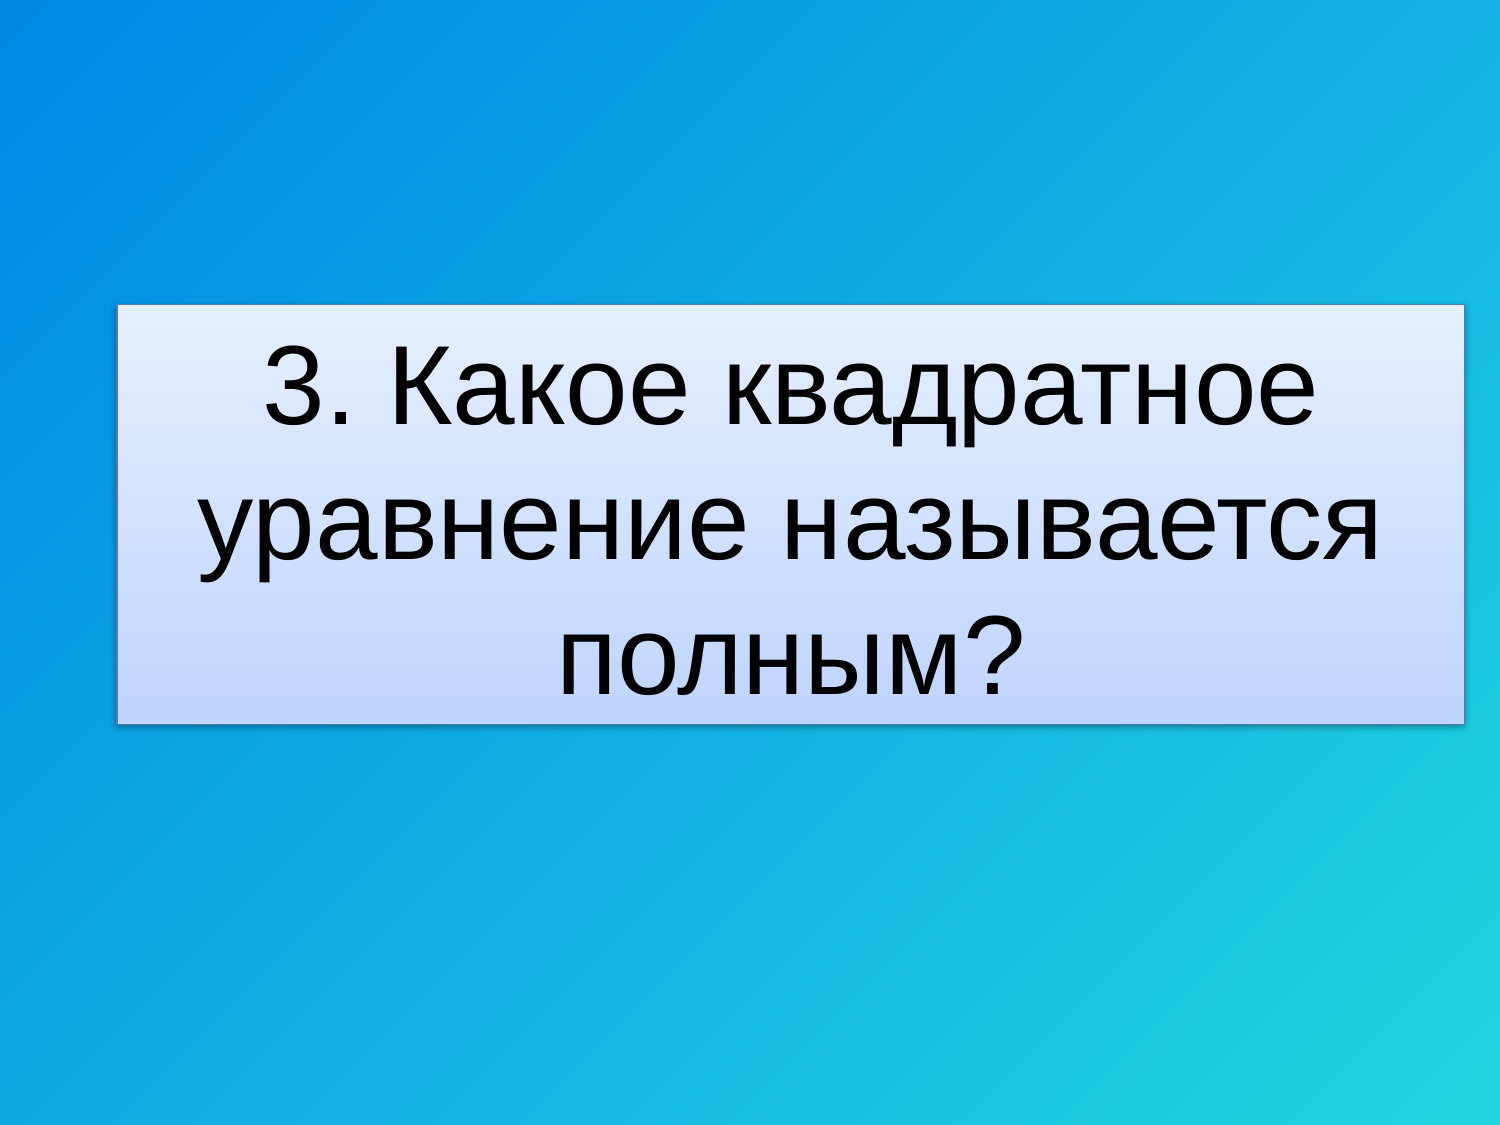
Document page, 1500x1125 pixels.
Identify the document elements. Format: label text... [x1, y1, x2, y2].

text_box 3. Какое квадратное уравнение называется полным? [116, 304, 1465, 725]
